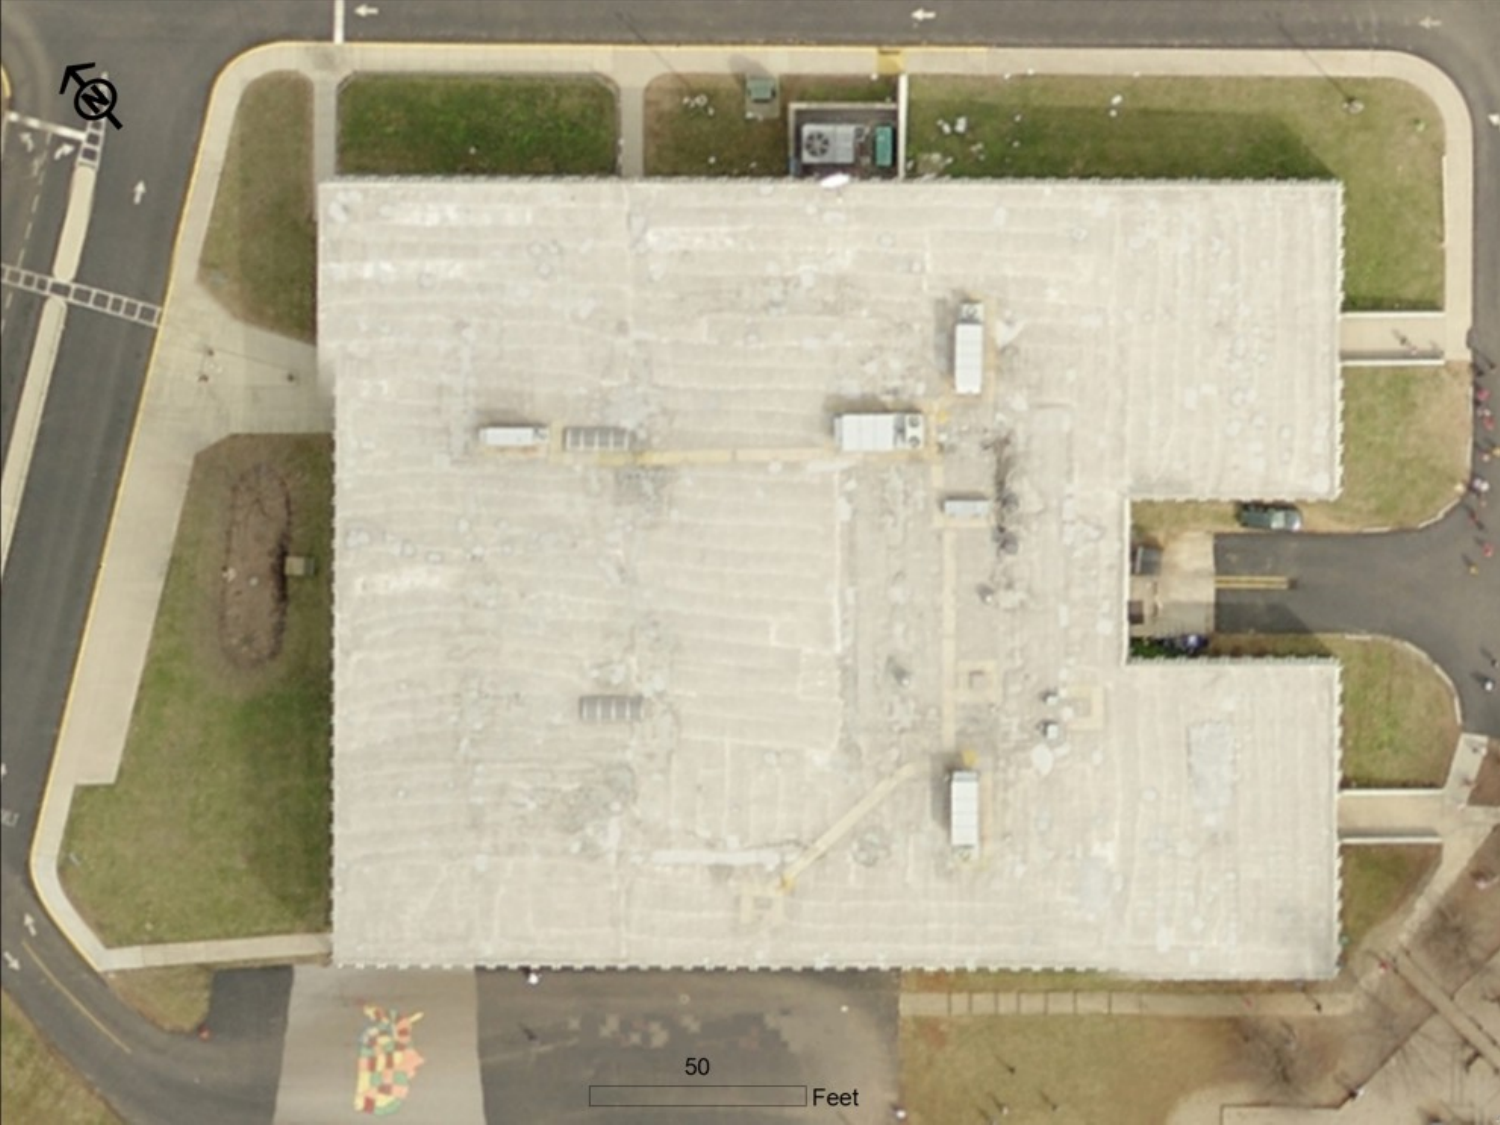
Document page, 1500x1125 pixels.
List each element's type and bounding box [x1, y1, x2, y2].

list [0, 0, 1500, 1125]
